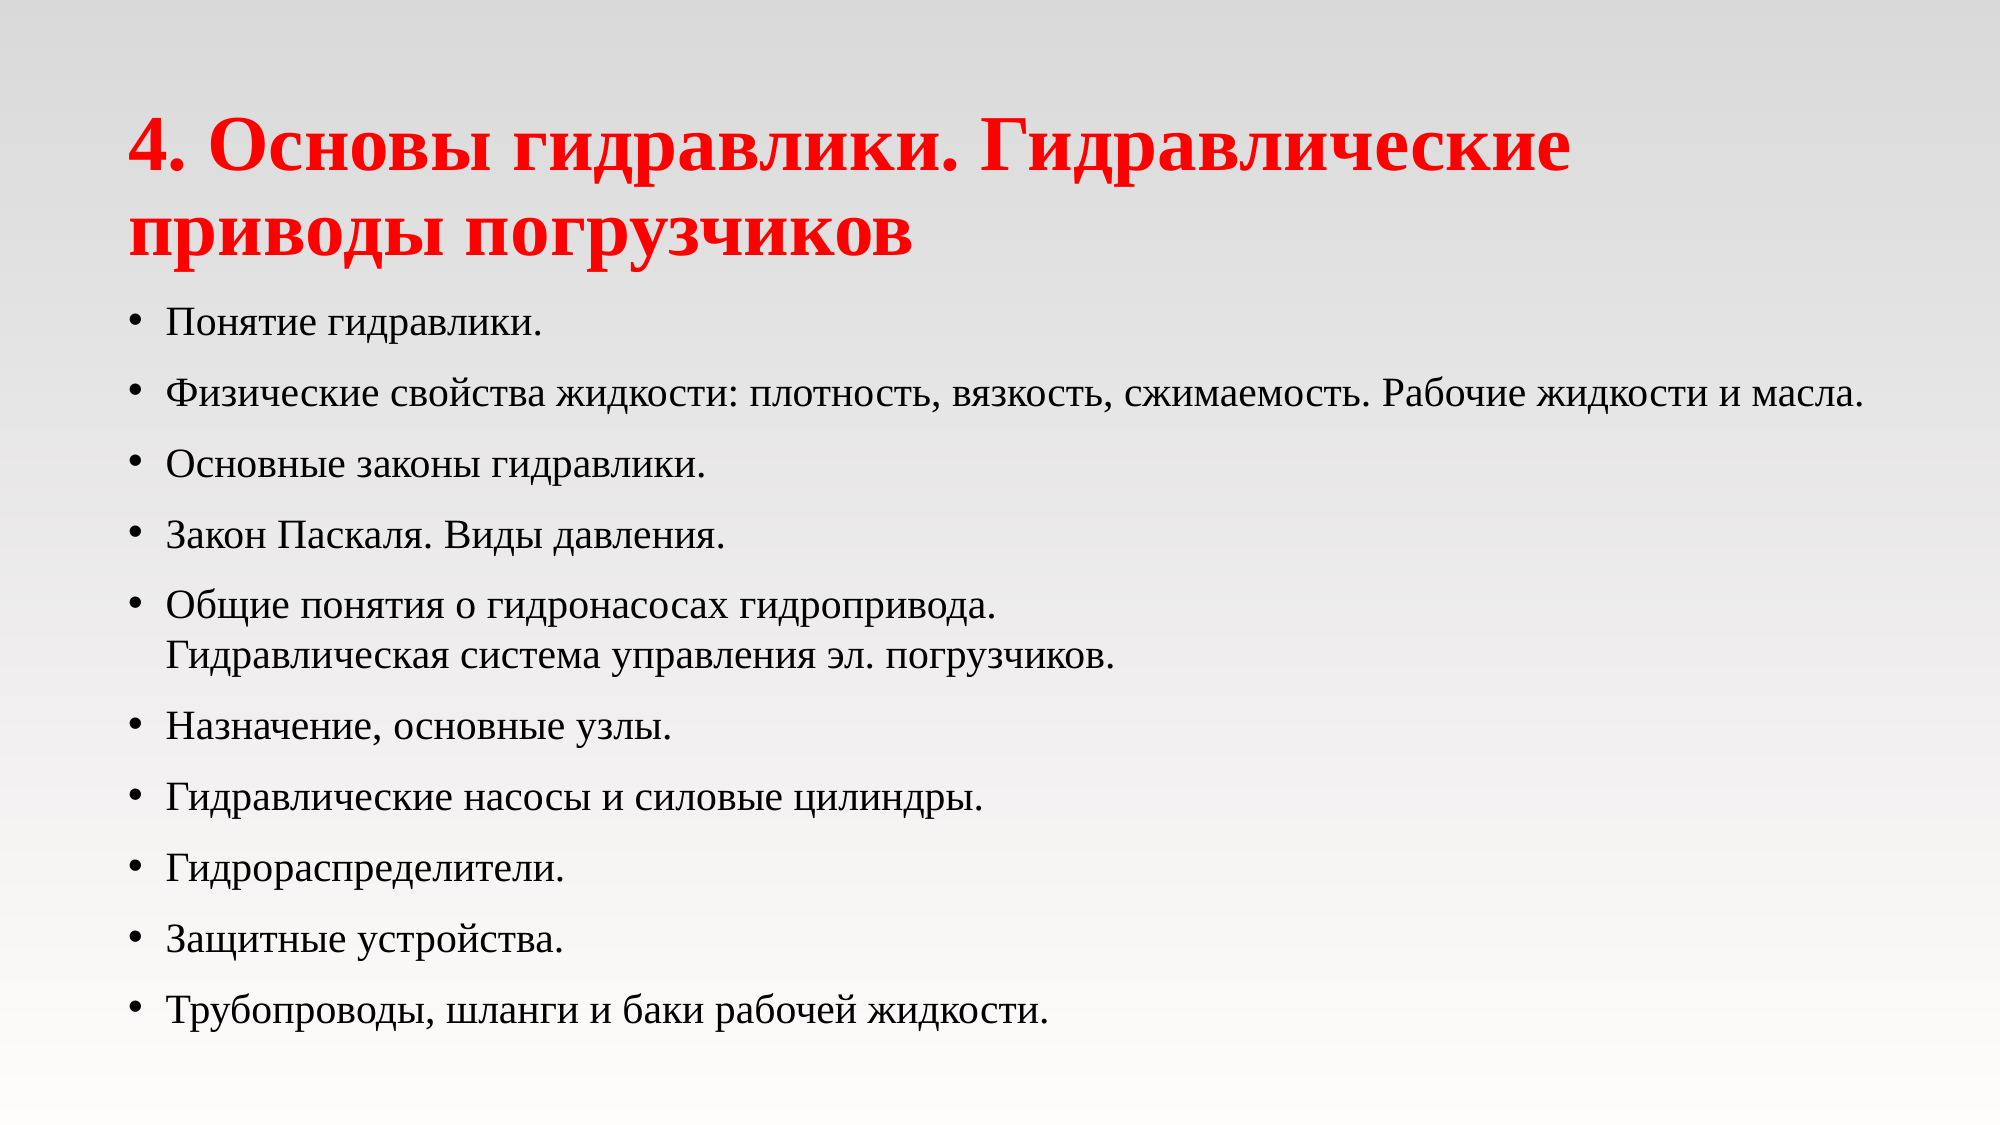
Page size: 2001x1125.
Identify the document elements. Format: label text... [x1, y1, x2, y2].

list 4. Основы гидравлики. Гидравлические приводы погрузчиков Понятие гидравлики. Физические свойства жидкости: плотность, вязкость, сжимаемость. Рабочие жидкости и масла. Основные законы гидравлики. Закон Паскаля. Виды давления. Общие понятия о гидронасосах гидропривода. Гидравлическая система управления эл. погрузчиков. Назначение, основные узлы. Гидравлические насосы и силовые цилиндры. Гидрораспределители. Защитные устройства. Трубопроводы, шланги и баки рабочей жидкости. [113, 0, 1886, 1095]
